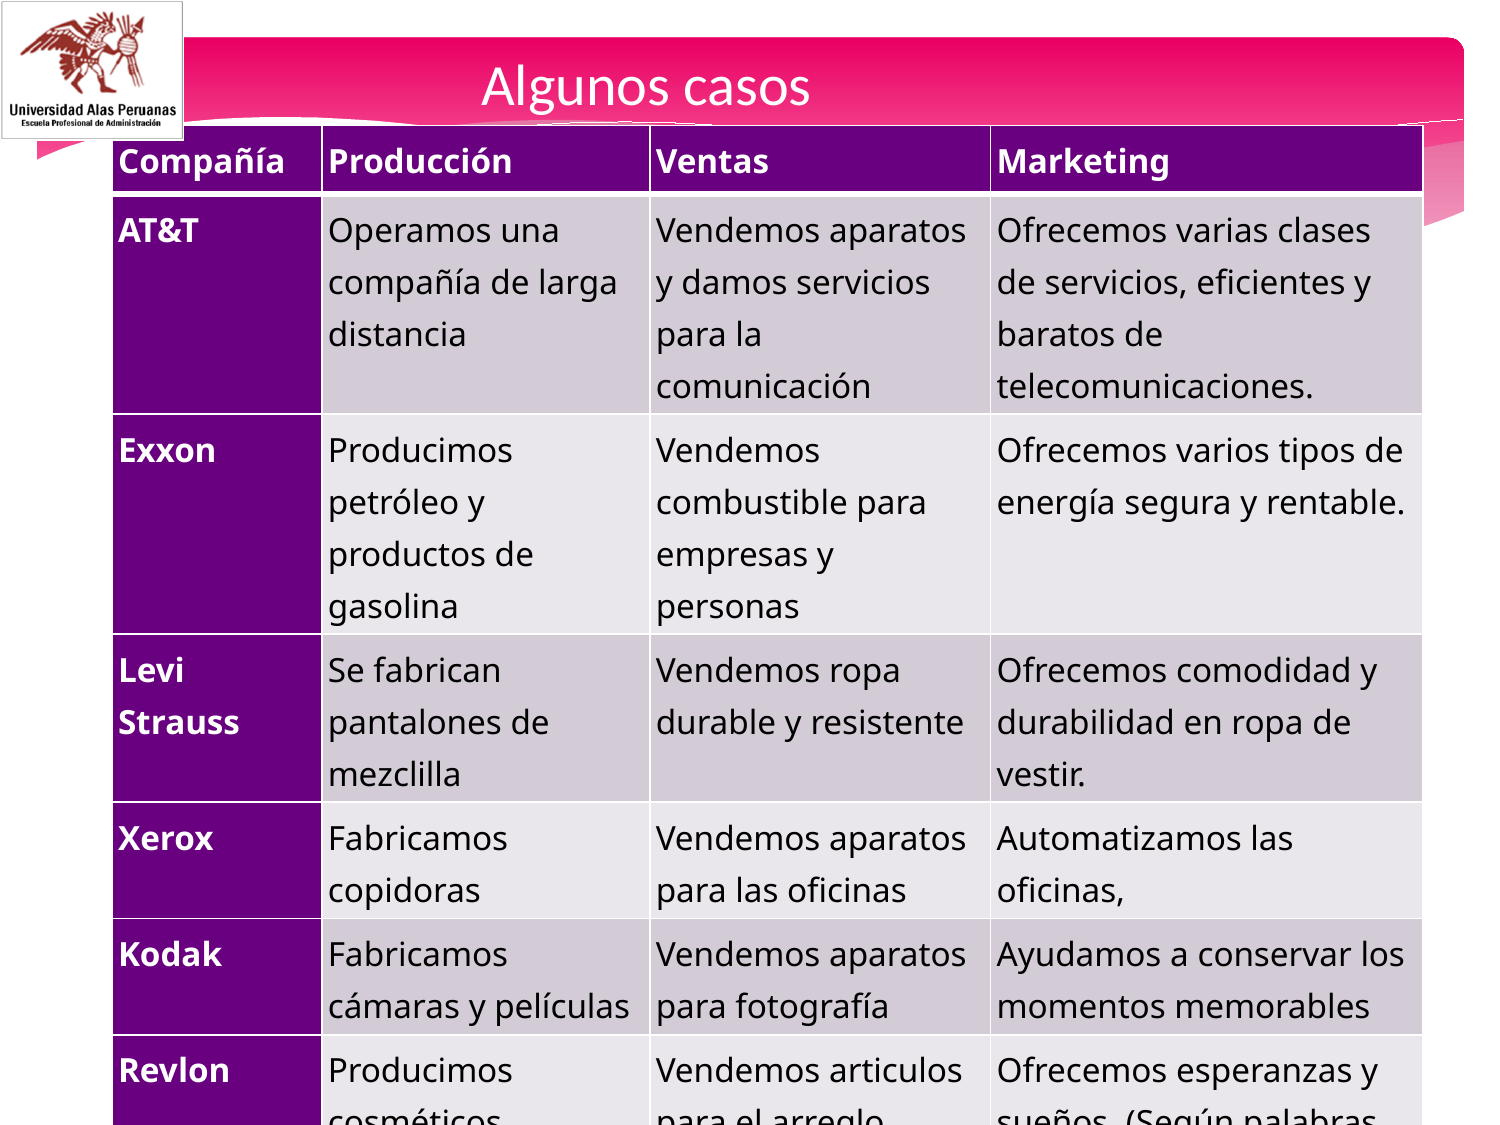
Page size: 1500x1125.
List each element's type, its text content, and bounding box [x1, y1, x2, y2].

table_cell Vendemos combustible para empresas y personas [651, 415, 990, 633]
table_cell Automatizamos las oficinas, [991, 803, 1422, 918]
table_cell Vendemos aparatos para las oficinas [651, 803, 990, 918]
table_cell Ofrecemos varias clases de servicios, eficientes y baratos de telecomunicaciones. [991, 197, 1422, 413]
table_header Ventas [651, 126, 990, 191]
table_cell Vendemos articulos para el arreglo personal [651, 1036, 990, 1125]
table_cell AT&T [113, 197, 321, 413]
table_header Producción [323, 126, 649, 191]
table_cell Fabricamos copidoras [323, 803, 649, 918]
table_cell Se fabrican pantalones de mezclilla [323, 635, 649, 801]
table_cell Kodak [113, 919, 321, 1034]
table_cell Xerox [113, 803, 321, 918]
table_cell Vendemos ropa durable y resistente [651, 635, 990, 801]
table_header Compañía [113, 126, 321, 191]
table_cell Vendemos aparatos para fotografía [651, 919, 990, 1034]
table_cell Ayudamos a conservar los momentos memorables [991, 919, 1422, 1034]
picture [0, 0, 184, 141]
text_box Algunos casos [466, 40, 1329, 125]
table_cell Fabricamos cámaras y películas [323, 919, 649, 1034]
table_cell Ofrecemos esperanzas y sueños. (Según palabras de su fundador). [991, 1036, 1422, 1125]
table_cell Ofrecemos comodidad y durabilidad en ropa de vestir. [991, 635, 1422, 801]
table_cell Producimos petróleo y productos de gasolina [323, 415, 649, 633]
table_cell Levi Strauss [113, 635, 321, 801]
table_cell Revlon [113, 1036, 321, 1125]
table_cell Vendemos aparatos y damos servicios para la comunicación [651, 197, 990, 413]
table_cell Exxon [113, 415, 321, 633]
table_header Marketing [991, 126, 1422, 191]
table_cell Operamos una compañía de larga distancia [323, 197, 649, 413]
table_cell Producimos cosméticos [323, 1036, 649, 1125]
table_cell Ofrecemos varios tipos de energía segura y rentable. [991, 415, 1422, 633]
